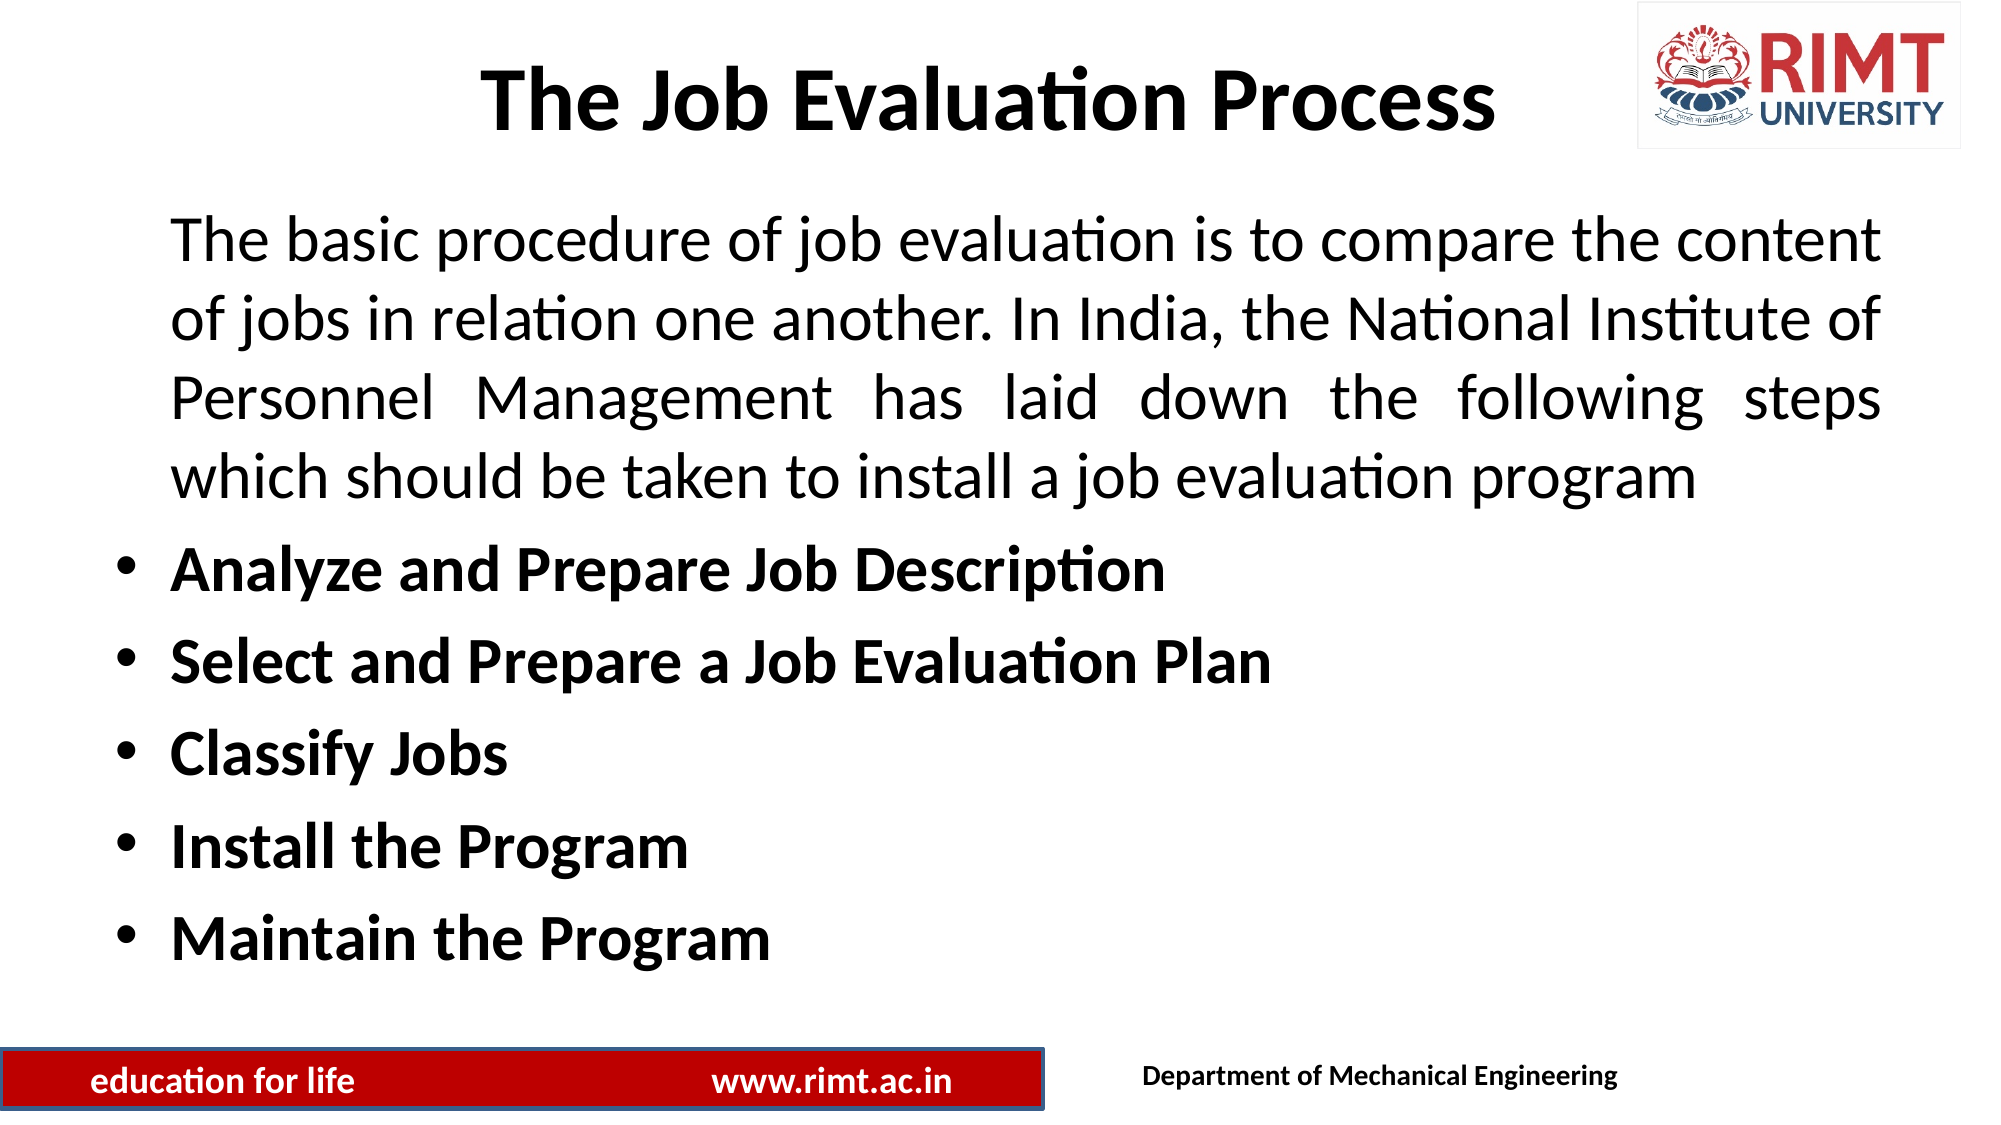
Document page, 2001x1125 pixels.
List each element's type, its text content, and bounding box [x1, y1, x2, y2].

text_box Department of Mechanical Engineering [1042, 1044, 1718, 1104]
list The basic procedure of job evaluation is to compare the content of jobs in relation one another. In India, the National Institute of Personnel Management has laid down the following steps which should be taken to install a job evaluation program Analyze and Prepare Job Description Select and Prepare a Job Evaluation Plan Classify Jobs Install the Program Maintain the Program [99, 187, 1900, 1005]
title The Job Evaluation Process [99, 0, 1900, 187]
text_box education for life www.rimt.ac.in [0, 1047, 1045, 1111]
picture [1637, 1, 1961, 149]
